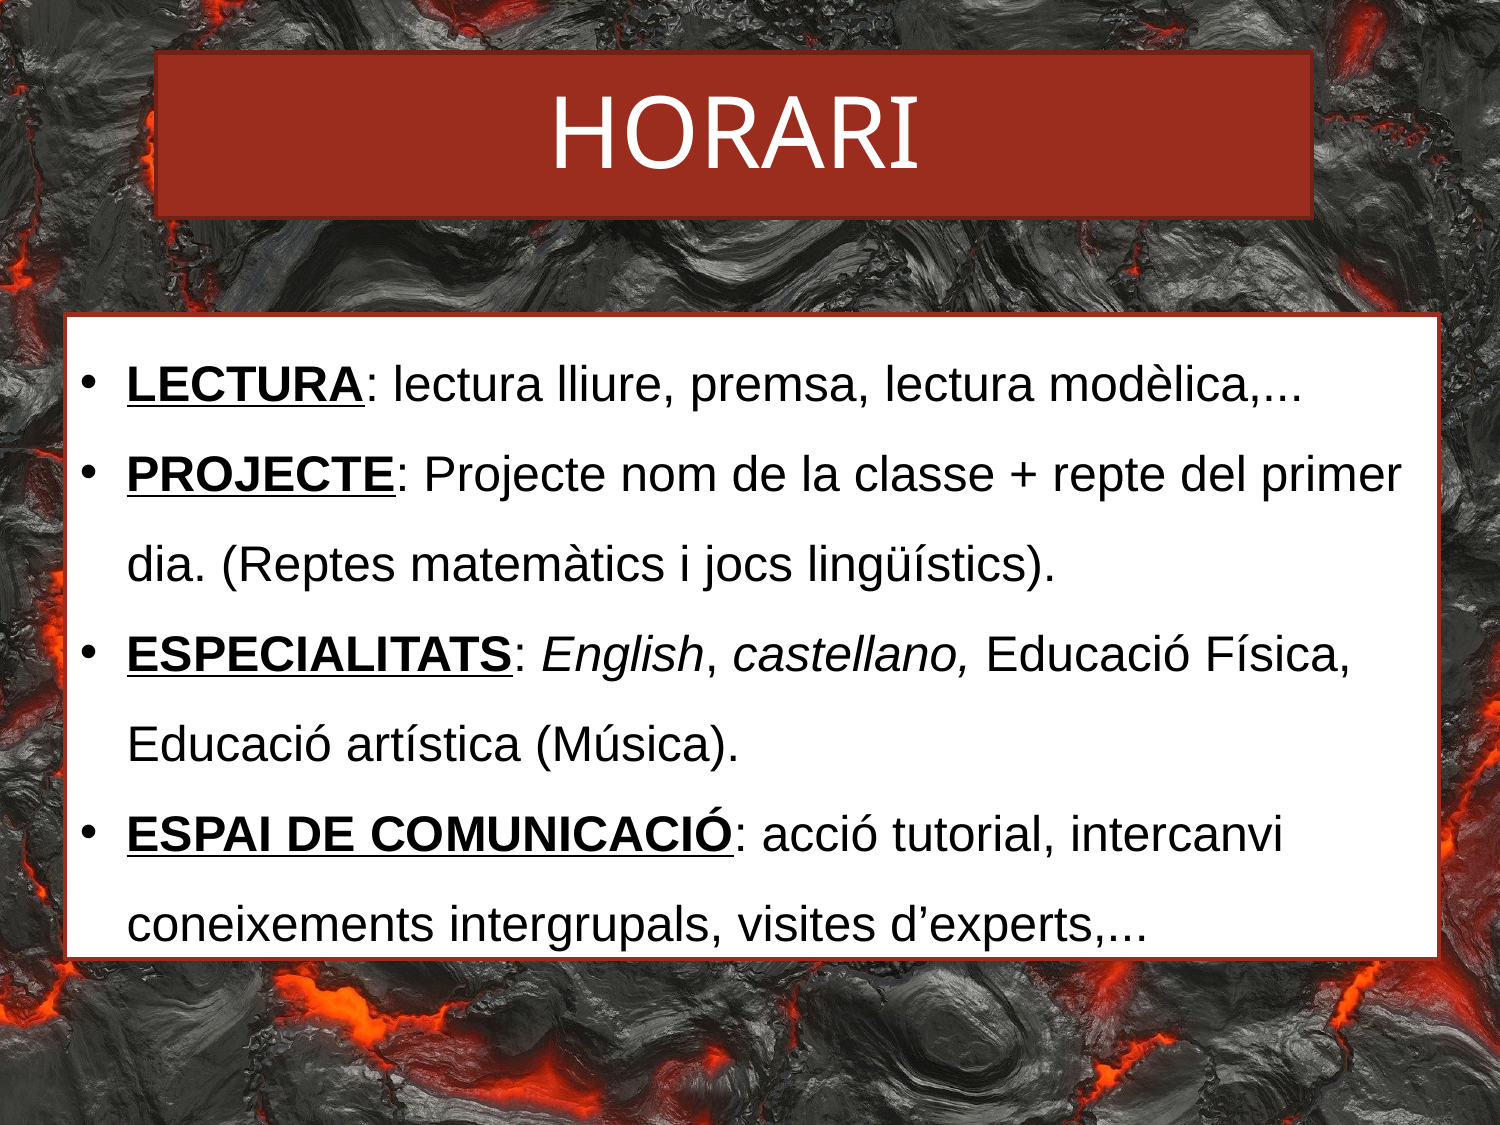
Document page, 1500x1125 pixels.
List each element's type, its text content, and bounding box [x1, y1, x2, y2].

text_box LECTURA: lectura lliure, premsa, lectura modèlica,... PROJECTE: Projecte nom de la classe + repte del primer dia. (Reptes matemàtics i jocs lingüístics). ESPECIALITATS: English, castellano, Educació Física, Educació artística (Música). ESPAI DE COMUNICACIÓ: acció tutorial, intercanvi coneixements intergrupals, visites d’experts,... [63, 312, 1441, 961]
picture [0, 0, 1500, 1125]
text_box HORARI [154, 50, 1314, 220]
